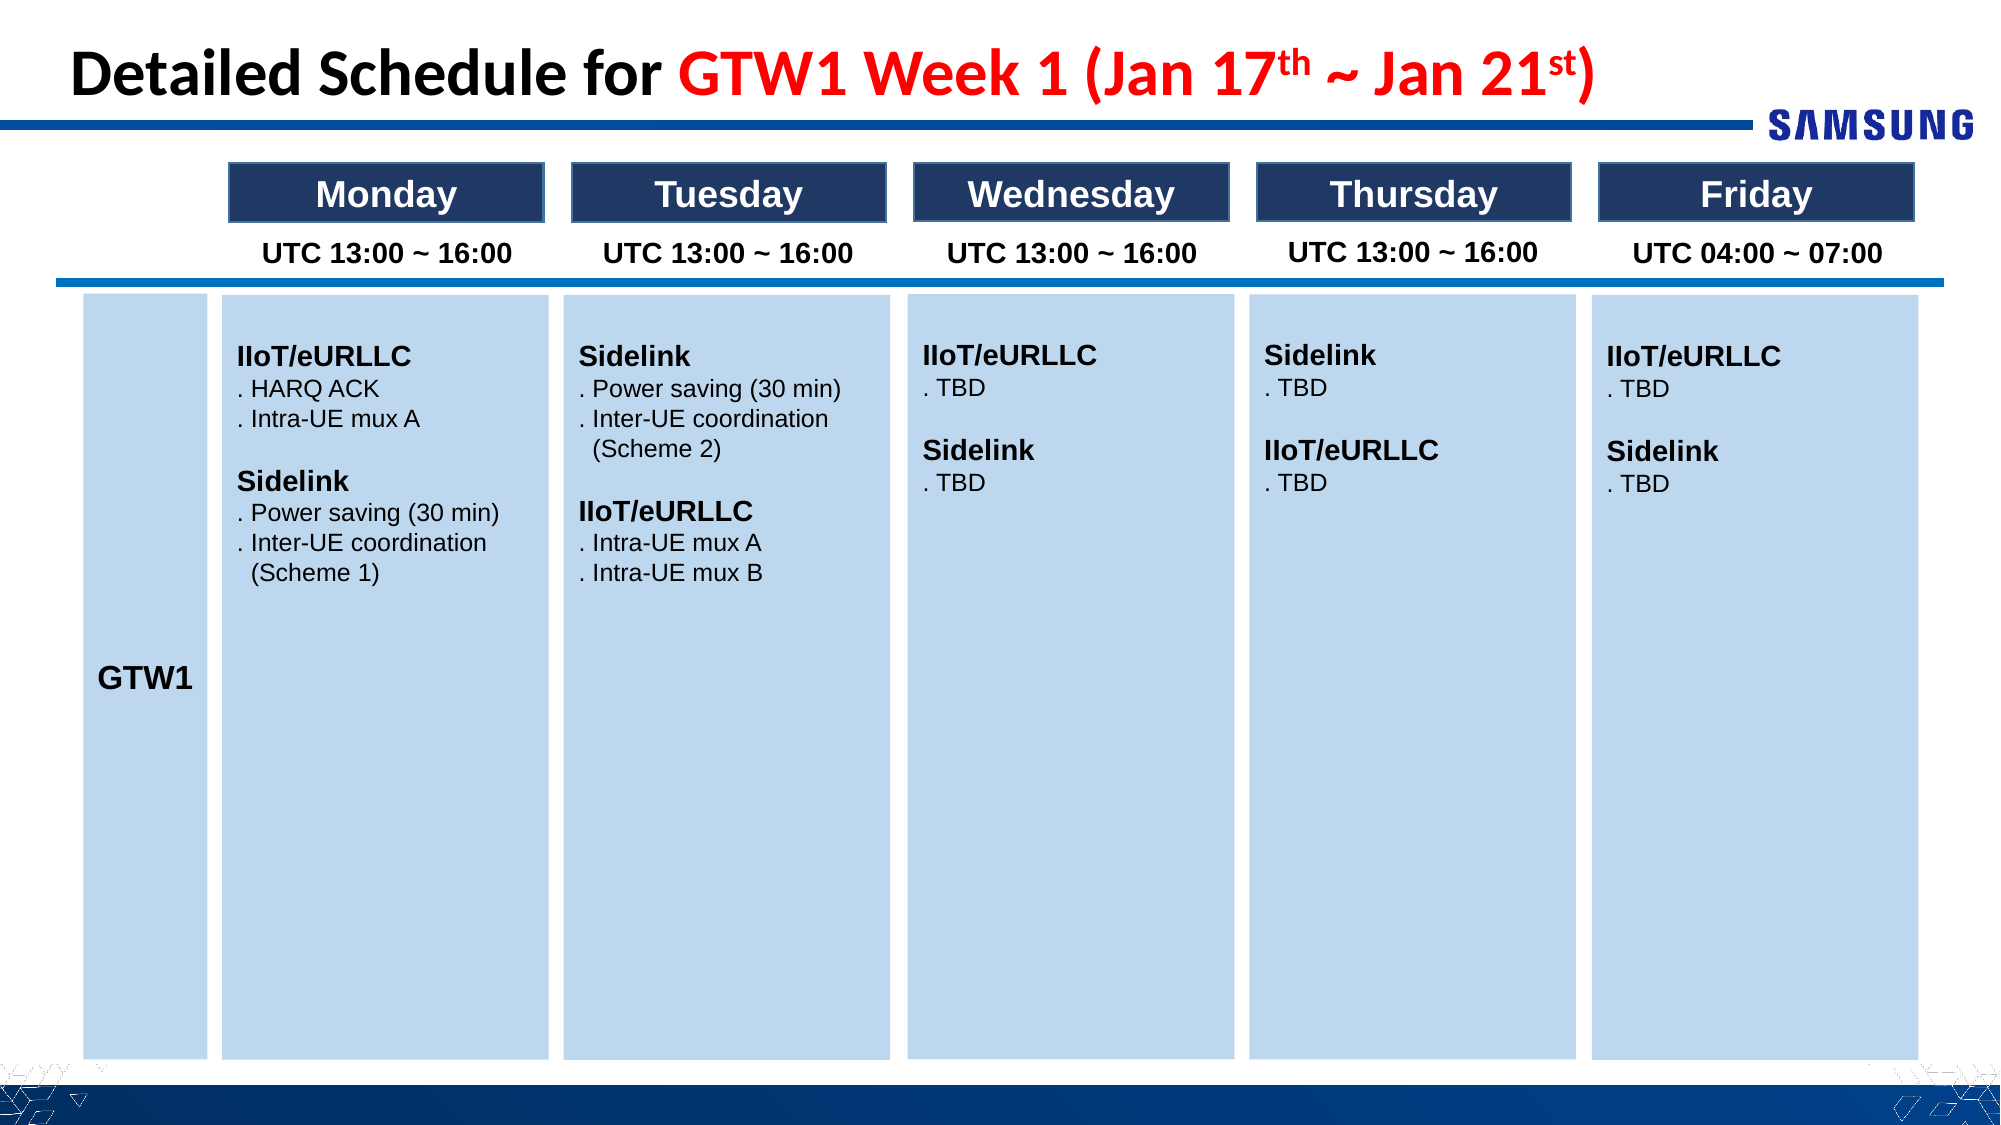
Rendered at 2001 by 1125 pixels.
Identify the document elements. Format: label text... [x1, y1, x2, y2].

title Detailed Schedule for GTW1 Week 1 (Jan 17th ~ Jan 21st) [55, 33, 1945, 115]
text_box IIoT/eURLLC . TBD Sidelink . TBD [907, 294, 1235, 1060]
text_box IIoT/eURLLC . HARQ ACK . Intra-UE mux A Sidelink . Power saving (30 min) . Inter-UE coordination (Scheme 1) [222, 294, 549, 1060]
text_box Sidelink . Power saving (30 min) . Inter-UE coordination (Scheme 2) IIoT/eURLLC . Intra-UE mux A . Intra-UE mux B [563, 294, 891, 1060]
text_box Sidelink . TBD IIoT/eURLLC . TBD [1249, 294, 1576, 1060]
picture [0, 1064, 160, 1125]
text_box GTW1 [83, 293, 208, 1060]
text_box UTC 04:00 ~ 07:00 [1587, 227, 1929, 277]
text_box UTC 13:00 ~ 16:00 [902, 227, 1242, 277]
text_box UTC 13:00 ~ 16:00 [216, 227, 558, 278]
text_box UTC 13:00 ~ 16:00 [1242, 226, 1584, 277]
text_box Monday [228, 162, 545, 223]
text_box UTC 13:00 ~ 16:00 [557, 226, 899, 277]
text_box IIoT/eURLLC . TBD Sidelink . TBD [1591, 294, 1919, 1060]
text_box Thursday [1256, 162, 1572, 222]
picture [1753, 93, 1988, 156]
text_box Wednesday [913, 162, 1230, 222]
text_box Friday [1598, 162, 1915, 222]
picture [1787, 1064, 2001, 1125]
text_box Tuesday [571, 162, 887, 223]
